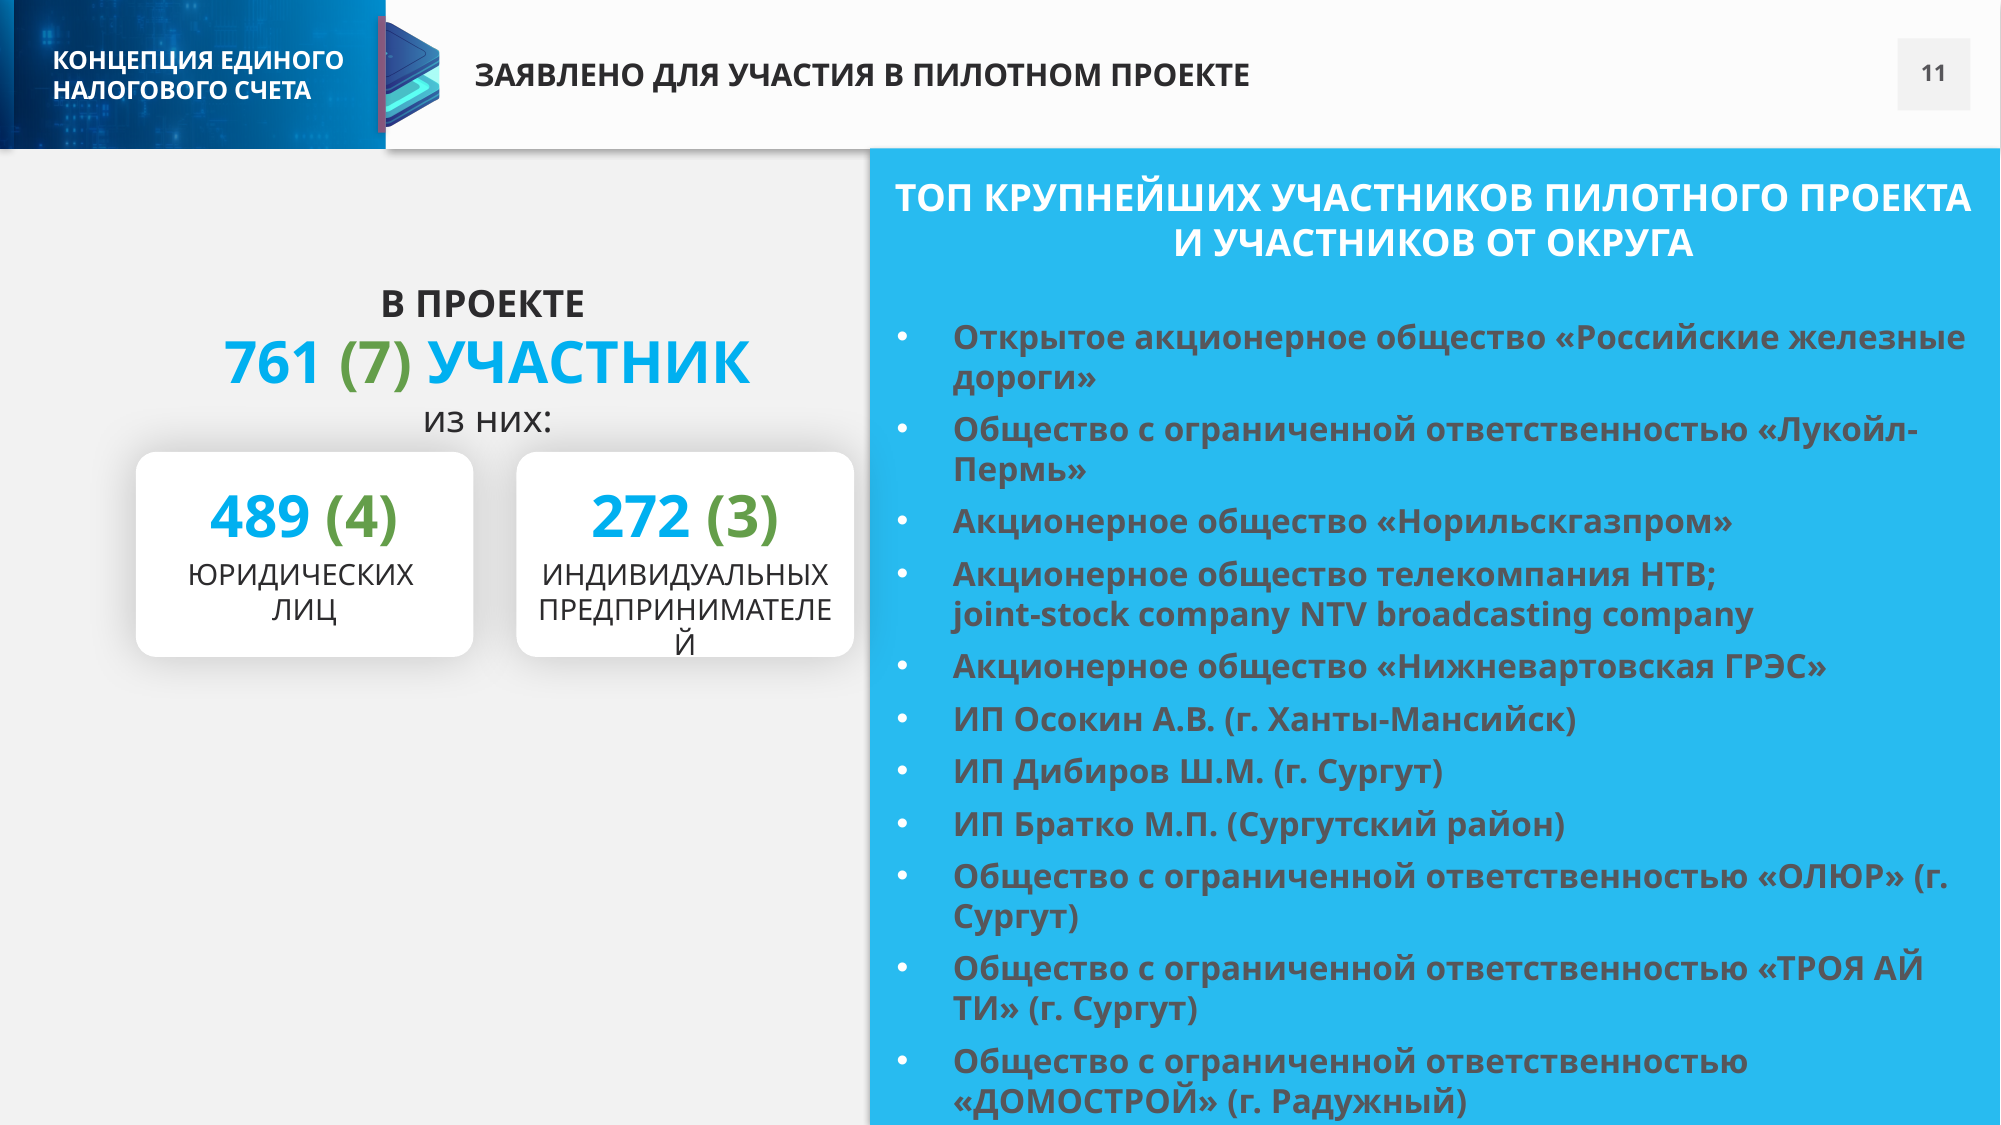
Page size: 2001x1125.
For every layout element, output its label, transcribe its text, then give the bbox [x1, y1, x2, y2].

text_box [135, 451, 475, 658]
text_box Открытое акционерное общество «Российские железные дороги» Общество с ограниченной ответственностью «Лукойл-Пермь» Акционерное общество «Норильскгазпром» Акционерное общество телекомпания НТВ; joint-stock company NTV broadcasting company Акционерное общество «Нижневартовская ГРЭС» ИП Осокин А.В. (г. Ханты-Мансийск) ИП Дибиров Ш.М. (г. Сургут) ИП Братко М.П. (Сургутский район) Общество с ограниченной ответственностью «ОЛЮР» (г. Сургут) Общество с ограниченной ответственностью «ТРОЯ АЙ ТИ» (г. Сургут) Общество с ограниченной ответственностью «ДОМОСТРОЙ» (г. Радужный) Общество с ограниченной ответственностью «МЕГИОНЭНЕРГОНЕФТЬ» (г. Мегион) [881, 308, 2000, 1125]
text_box [515, 451, 855, 643]
text_box ЮРИДИЧЕСКИХ ЛИЦ [135, 549, 474, 634]
text_box 489 (4) [135, 471, 474, 549]
text_box В ПРОЕКТЕ 761 (7) УЧАСТНИК из них: [120, 272, 871, 448]
text_box 272 (3) [516, 471, 854, 549]
text_box [869, 148, 2000, 1125]
picture [386, 22, 440, 127]
picture [0, 0, 323, 149]
picture [305, 74, 310, 91]
text_box ИНДИВИДУАЛЬНЫХ ПРЕДПРИНИМАТЕЛЕЙ [516, 549, 854, 669]
text_box ТОП КРУПНЕЙШИХ УЧАСТНИКОВ ПИЛОТНОГО ПРОЕКТА И УЧАСТНИКОВ ОТ ОКРУГА [881, 166, 2000, 272]
text_box ЗАЯВЛЕНО ДЛЯ УЧАСТИЯ В ПИЛОТНОМ ПРОЕКТЕ [474, 0, 1632, 149]
picture [289, 52, 295, 64]
